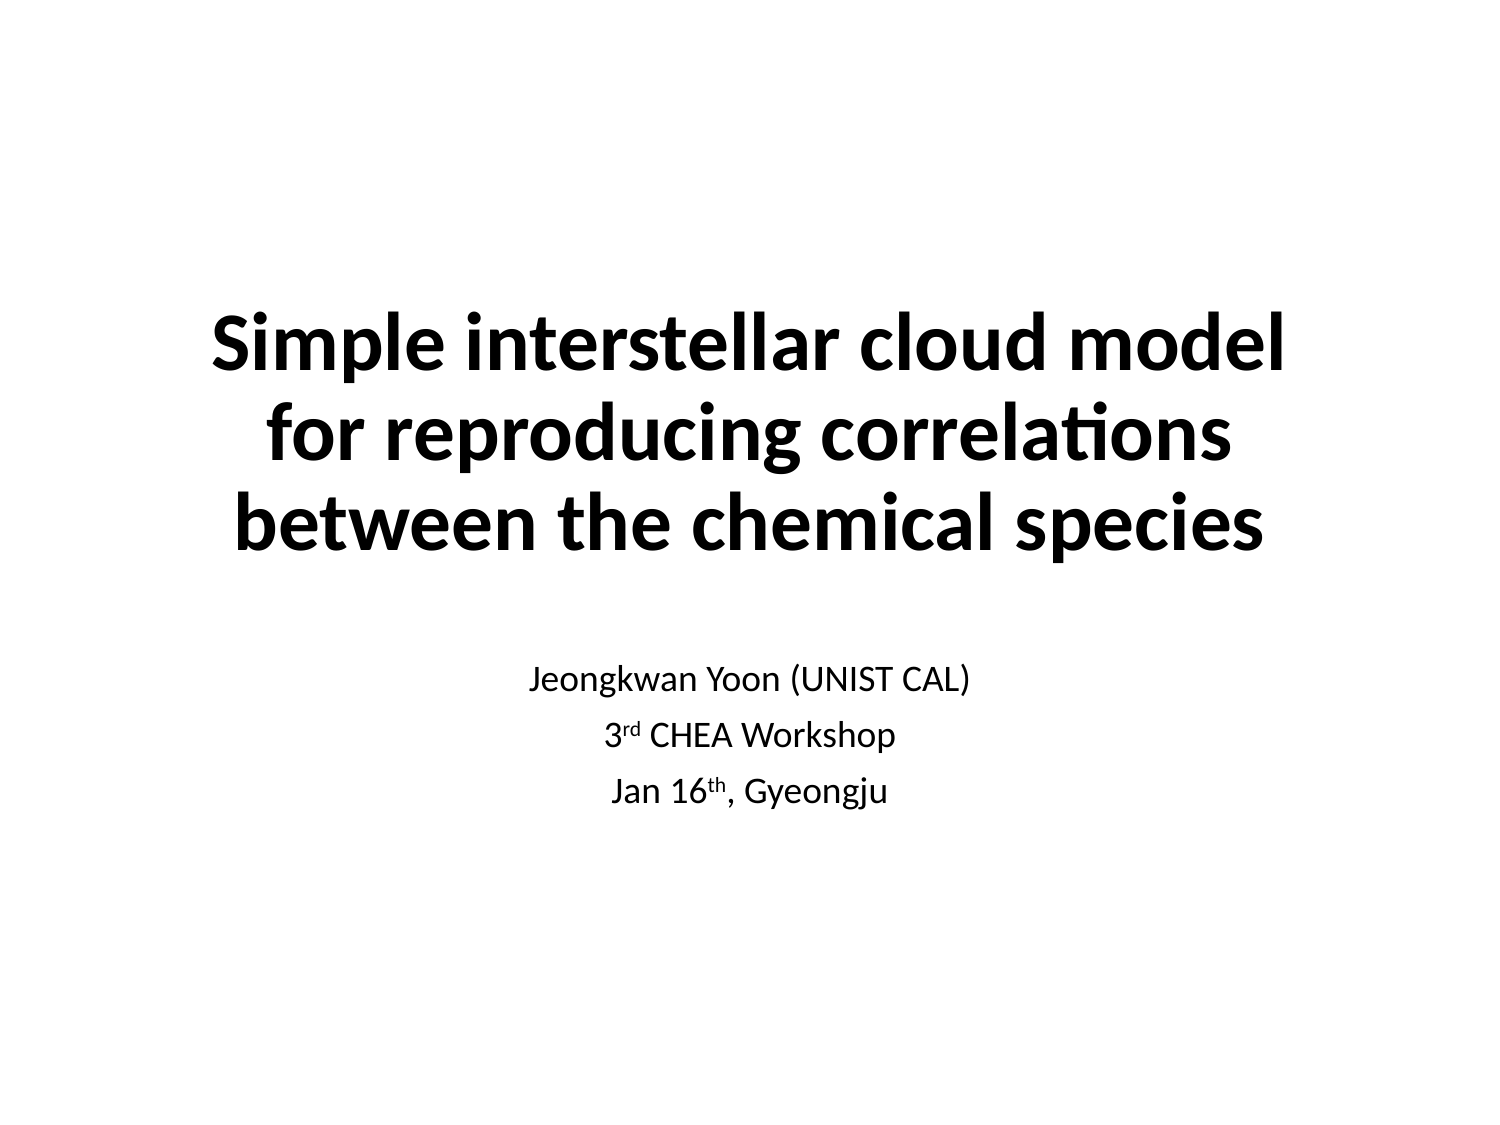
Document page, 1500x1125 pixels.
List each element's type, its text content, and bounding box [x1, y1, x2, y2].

title Simple interstellar cloud model for reproducing correlations between the chemical species [187, 184, 1313, 576]
subtitle Jeongkwan Yoon (UNIST CAL) 3rd CHEA Workshop Jan 16th, Gyeongju [187, 590, 1313, 863]
